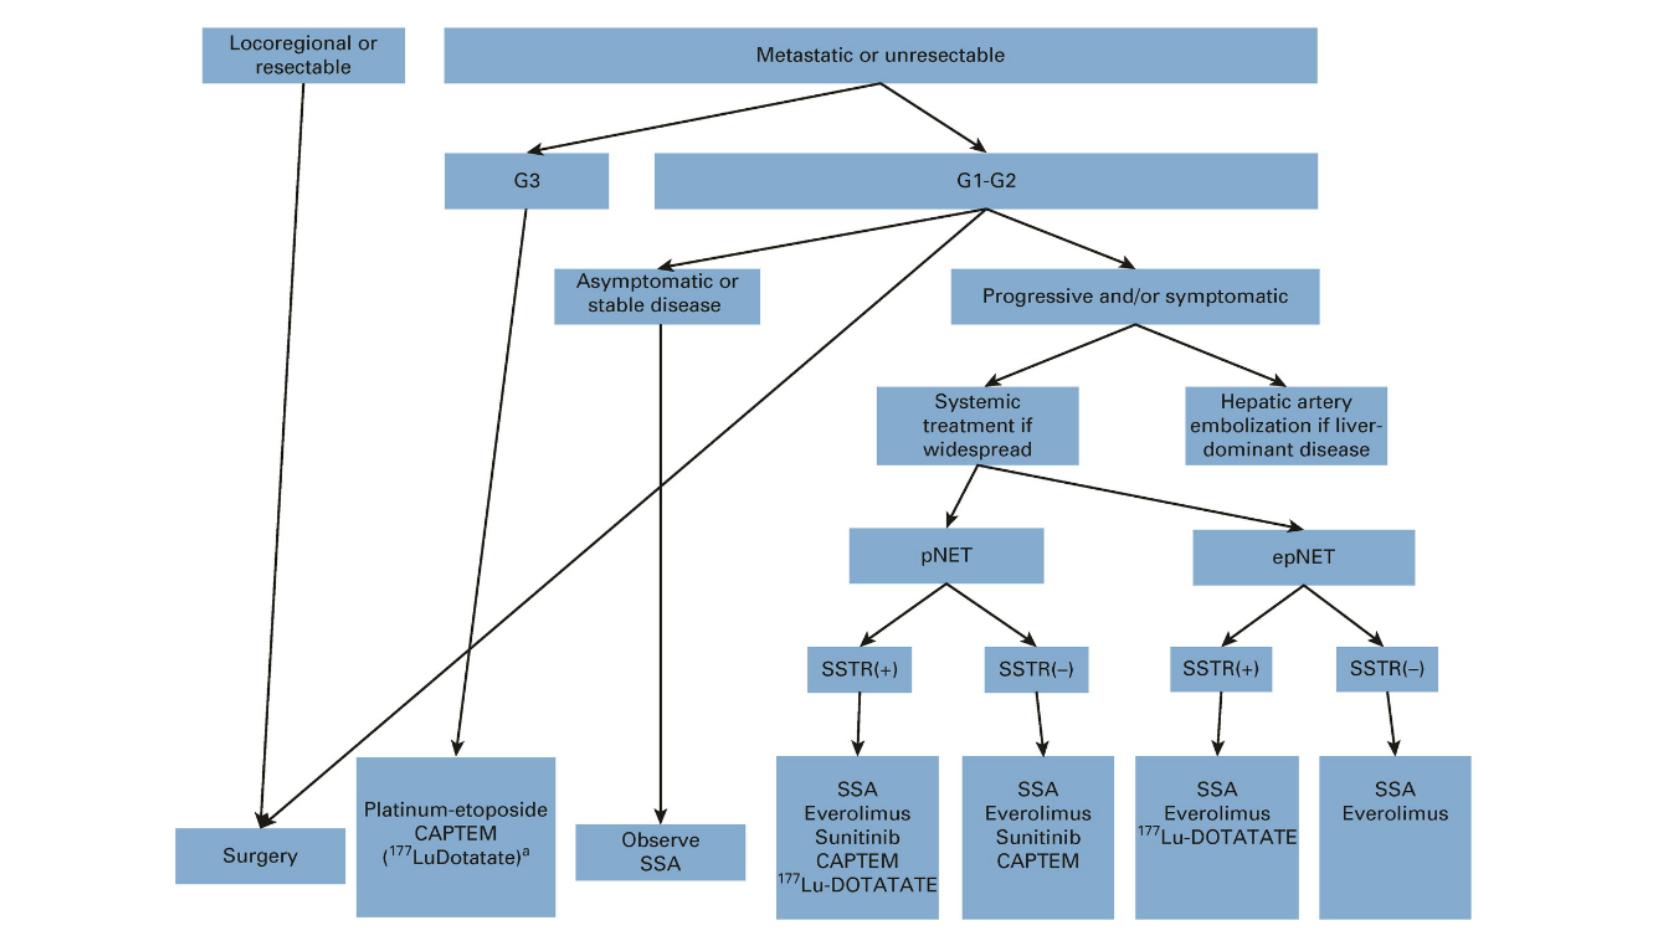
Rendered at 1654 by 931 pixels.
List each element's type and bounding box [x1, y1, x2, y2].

picture [168, 0, 1484, 930]
